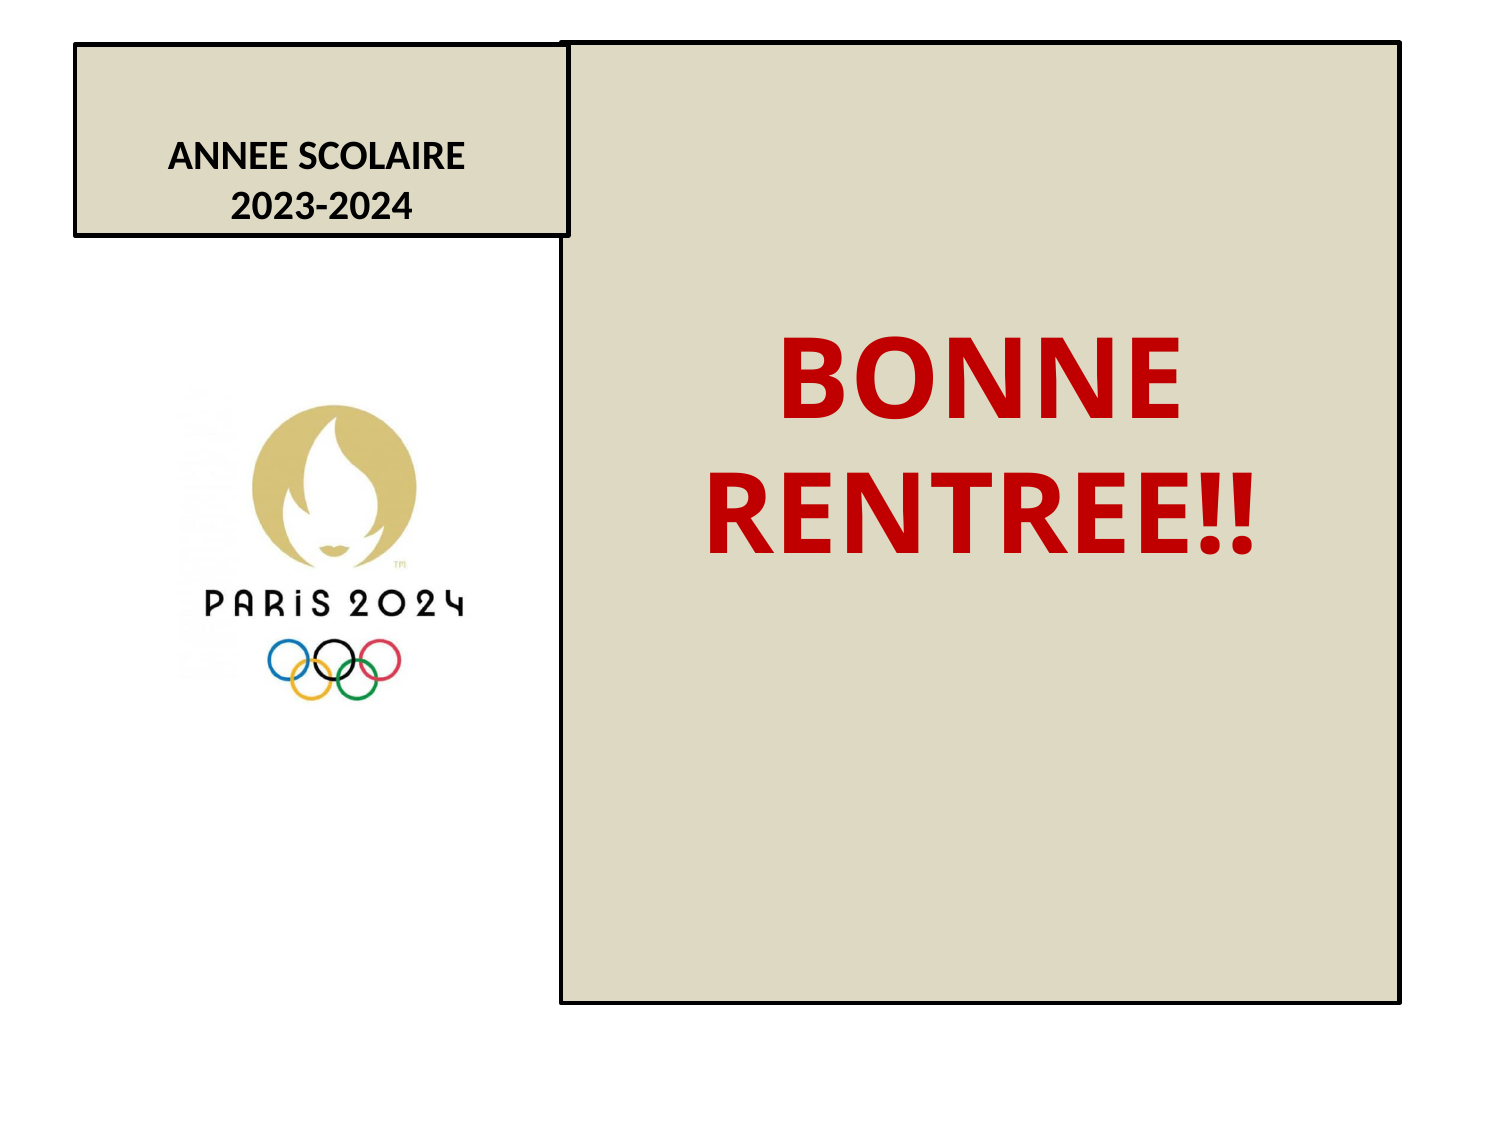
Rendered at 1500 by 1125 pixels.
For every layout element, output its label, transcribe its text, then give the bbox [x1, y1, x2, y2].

list BONNE RENTREE!! [561, 42, 1400, 1003]
picture [159, 385, 514, 748]
title ANNEE SCOLAIRE 2023-2024 [75, 44, 569, 236]
